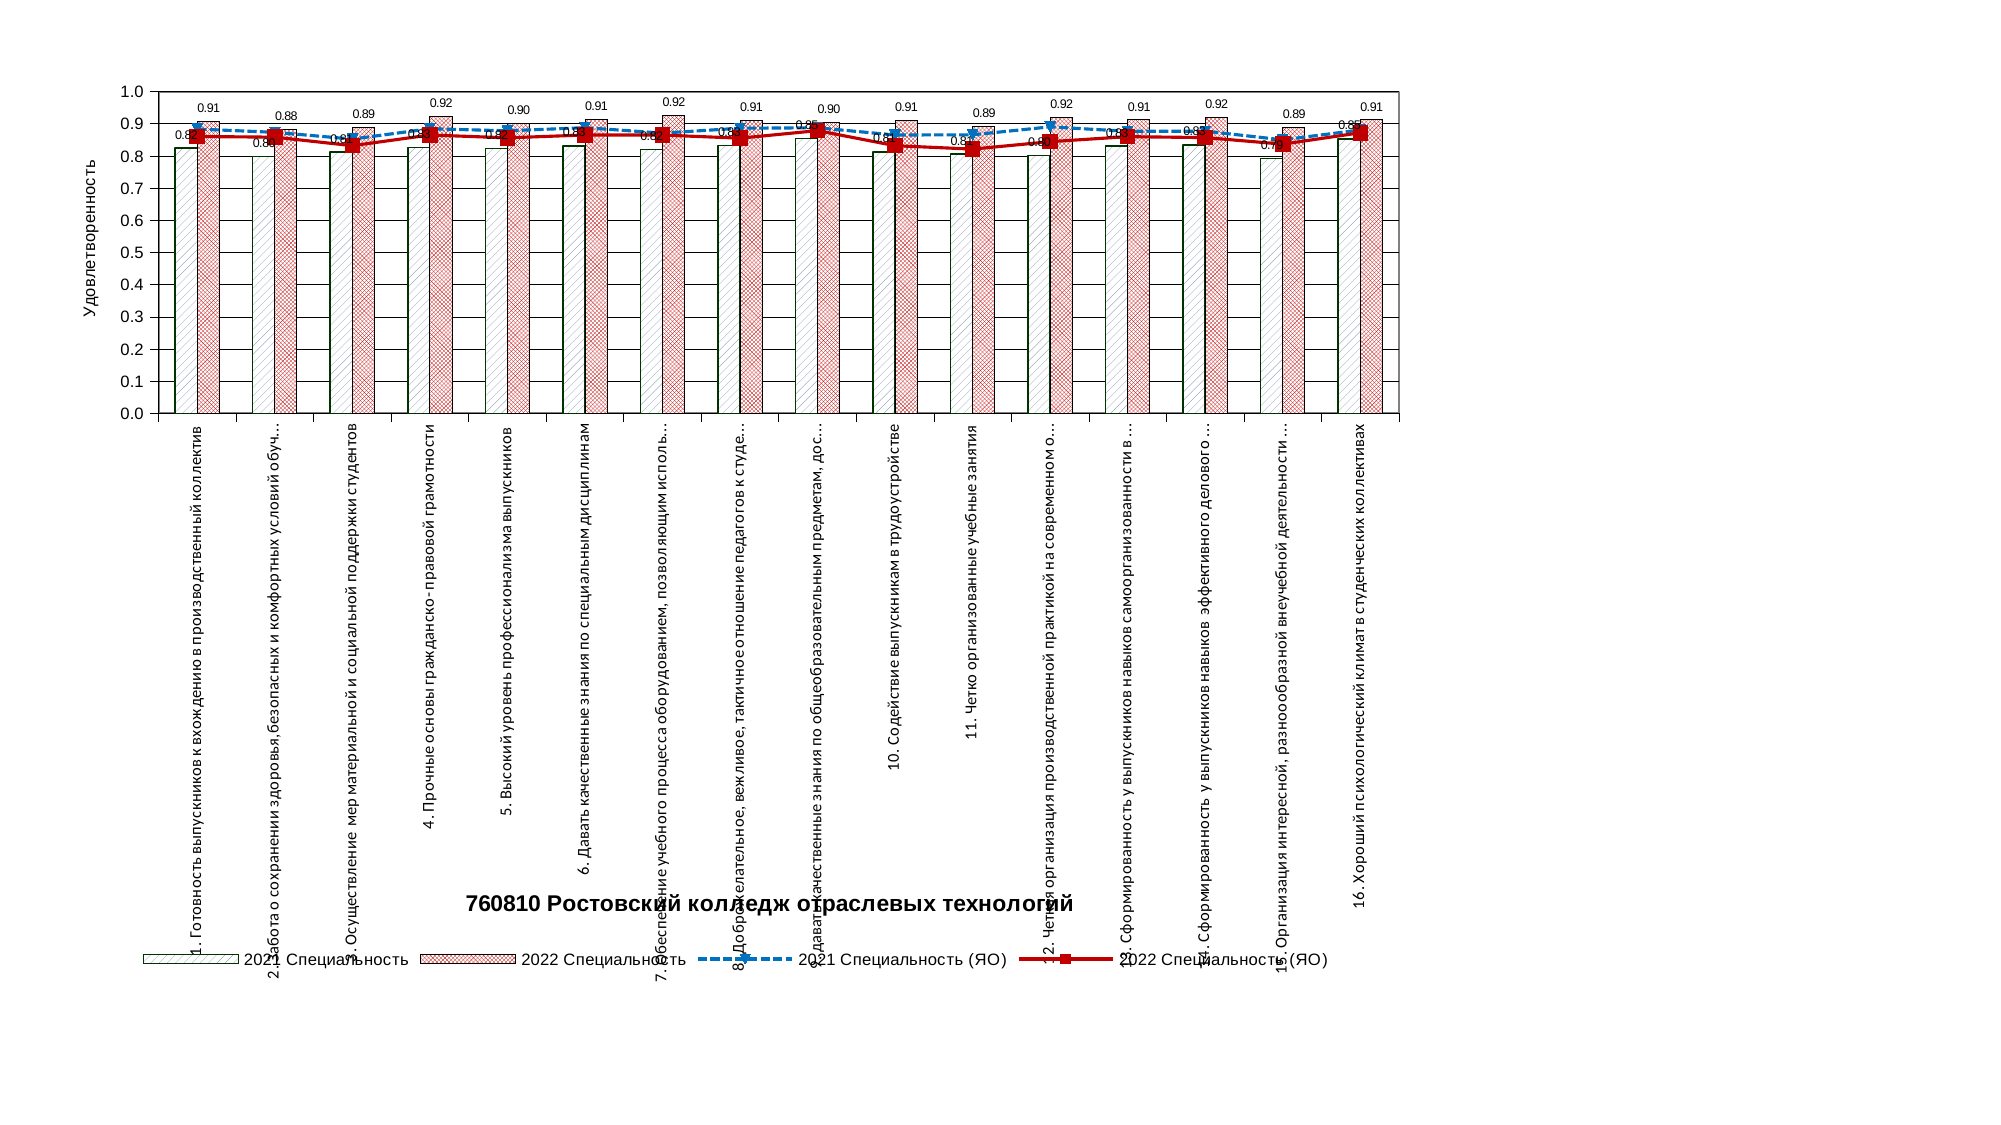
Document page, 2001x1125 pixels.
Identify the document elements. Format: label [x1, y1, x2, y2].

chart [59, 59, 1414, 983]
